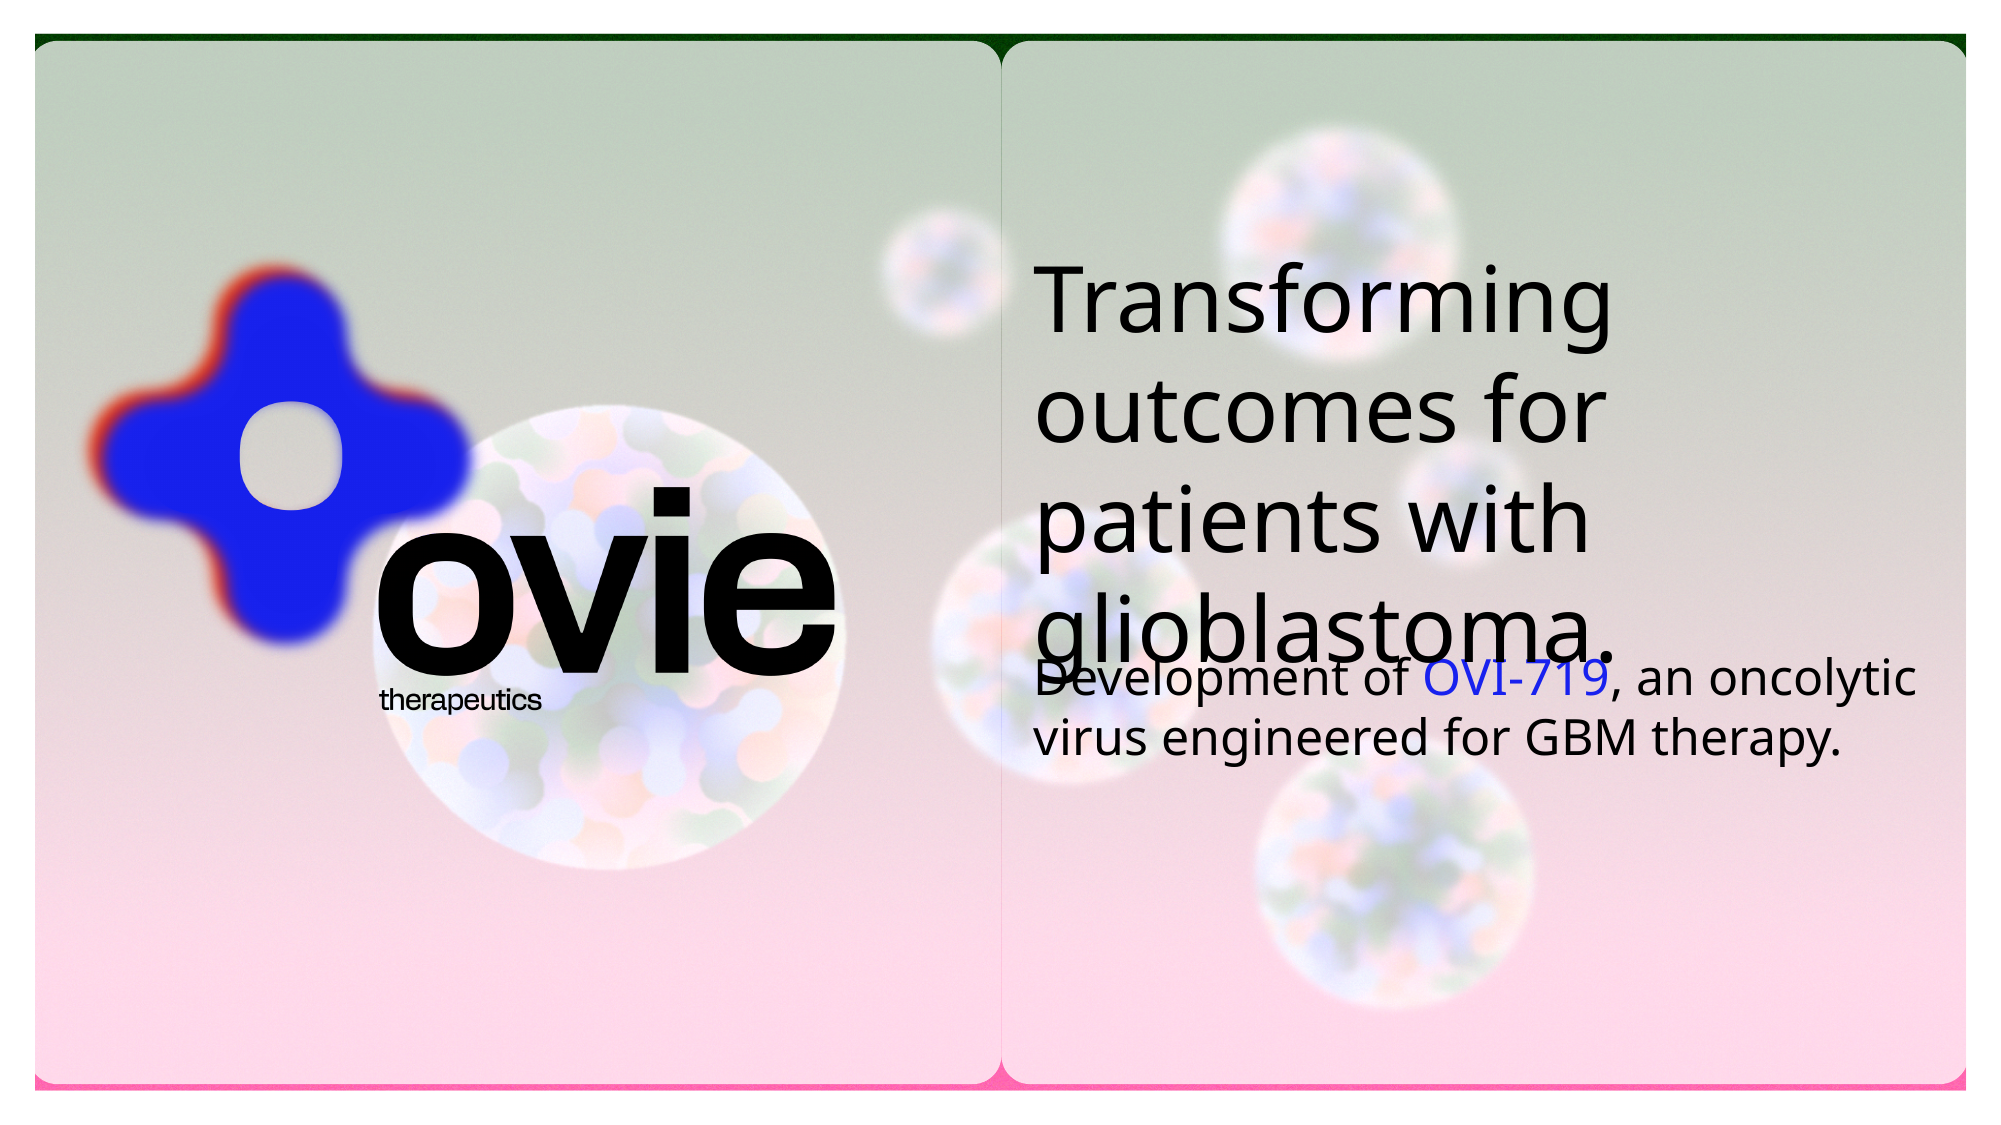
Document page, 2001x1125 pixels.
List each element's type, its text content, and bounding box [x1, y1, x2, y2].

text_box Transforming outcomes for patients with glioblastoma. [1018, 233, 1950, 628]
text_box [27, 39, 1001, 1086]
text_box Development of OVI-719, an oncolytic virus engineered for GBM therapy. [1018, 638, 1950, 1033]
text_box [1000, 39, 1970, 1086]
text_box CHRISTOPHE@OVIE.TX.COM [1467, 7, 1988, 61]
picture [0, 0, 2001, 1125]
text_box OVI-719 [11, 7, 531, 61]
